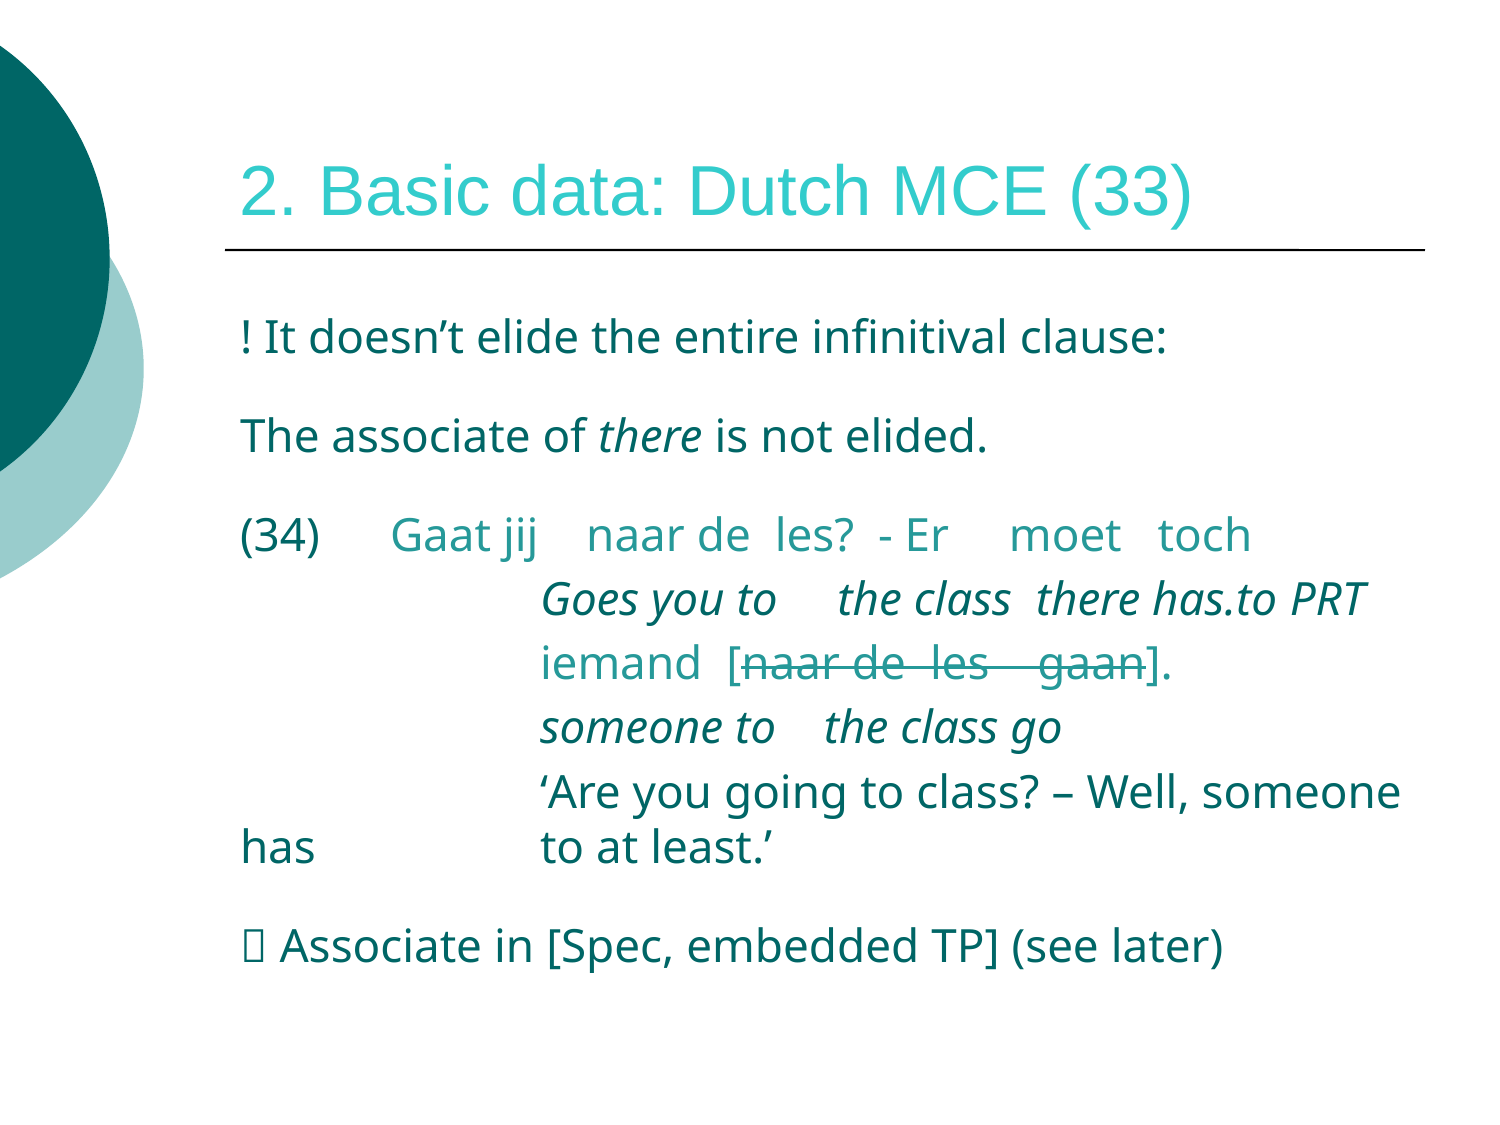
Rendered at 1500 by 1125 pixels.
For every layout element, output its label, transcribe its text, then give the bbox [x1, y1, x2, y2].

title 2. Basic data: Dutch MCE (33) [224, 49, 1425, 238]
list ! It doesn’t elide the entire infinitival clause: The associate of there is not elided. (34) Gaat jij naar de les? - Er moet toch Goes you to the class there has.to prt iemand [naar de les gaan]. someone to the class go ‘Are you going to class? – Well, someone has to at least.’  Associate in [Spec, embedded TP] (see later) [224, 299, 1438, 1076]
